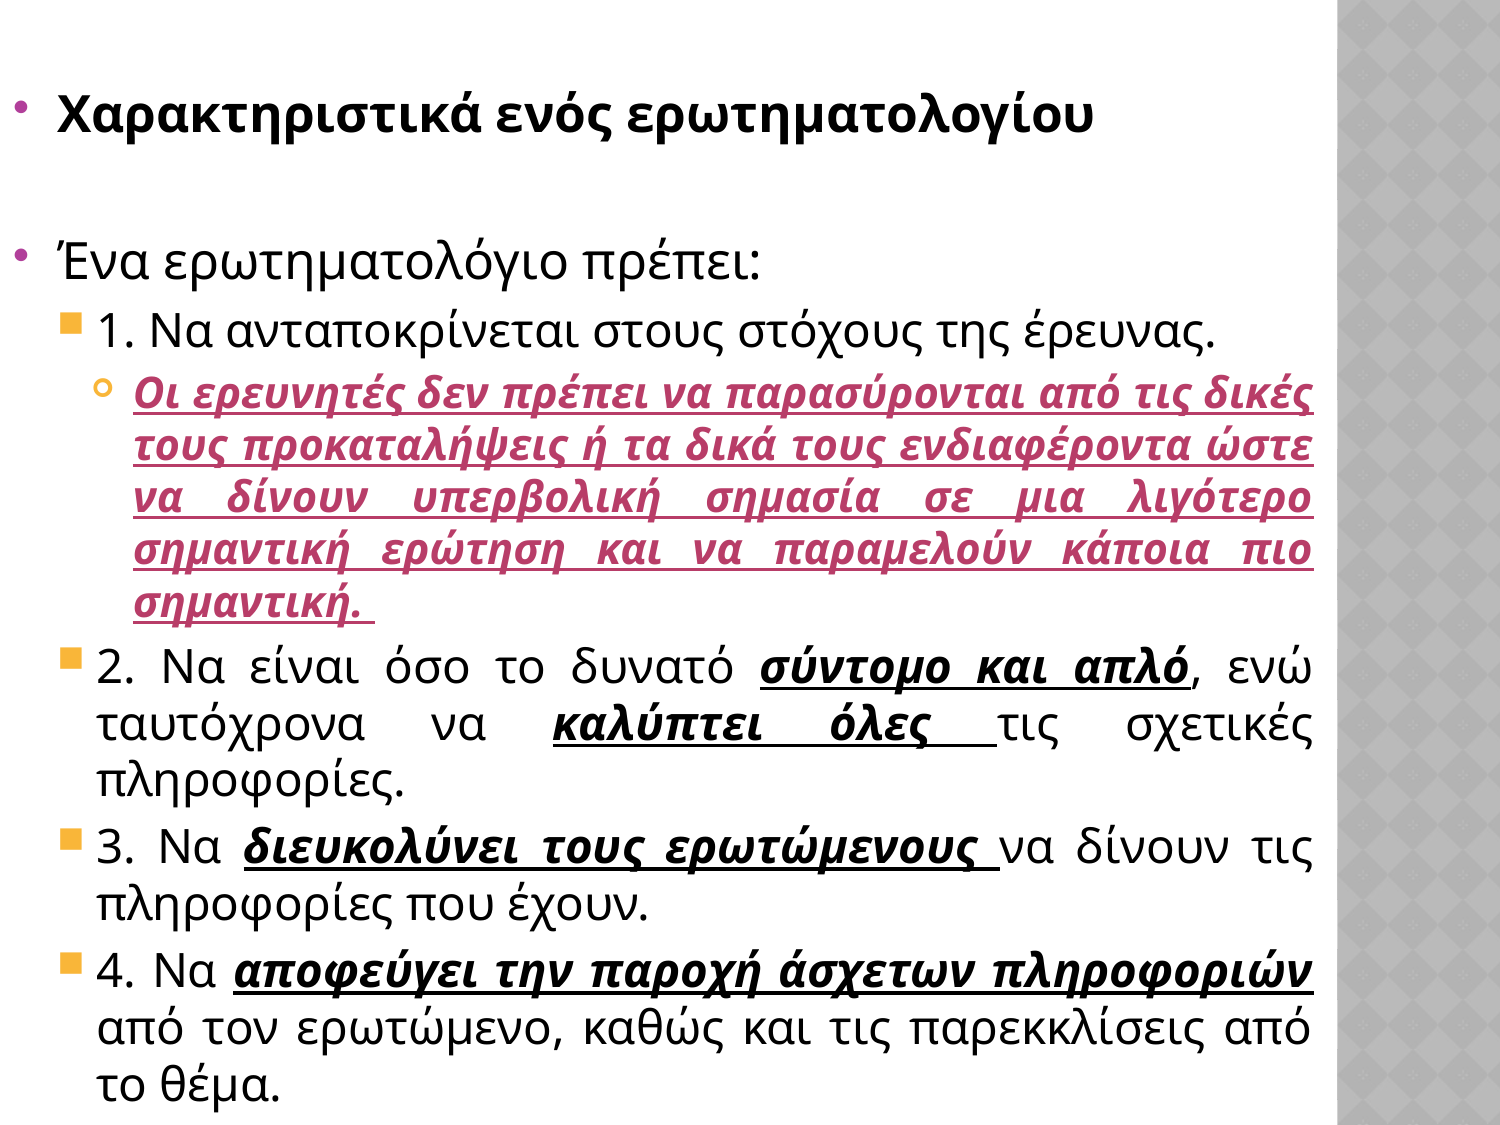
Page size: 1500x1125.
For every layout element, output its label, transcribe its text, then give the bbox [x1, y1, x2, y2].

list Χαρακτηριστικά ενός ερωτηματολογίου Ένα ερωτηματολόγιο πρέπει: 1. Να ανταποκρίνεται στους στόχους της έρευνας. Οι ερευνητές δεν πρέπει να παρασύρονται από τις δικές τους προκαταλήψεις ή τα δικά τους ενδιαφέροντα ώστε να δίνουν υπερβολική σημασία σε μια λιγότερο σημαντική ερώτηση και να παραμελούν κάποια πιο σημαντική. 2. Να είναι όσο το δυνατό σύντομο και απλό, ενώ ταυτόχρονα να καλύπτει όλες τις σχετικές πληροφορίες. 3. Να διευκολύνει τους ερωτώμενους να δίνουν τις πληροφορίες που έχουν. 4. Να αποφεύγει την παροχή άσχετων πληροφοριών από τον ερωτώμενο, καθώς και τις παρεκκλίσεις από το θέμα. [0, 0, 1329, 1125]
